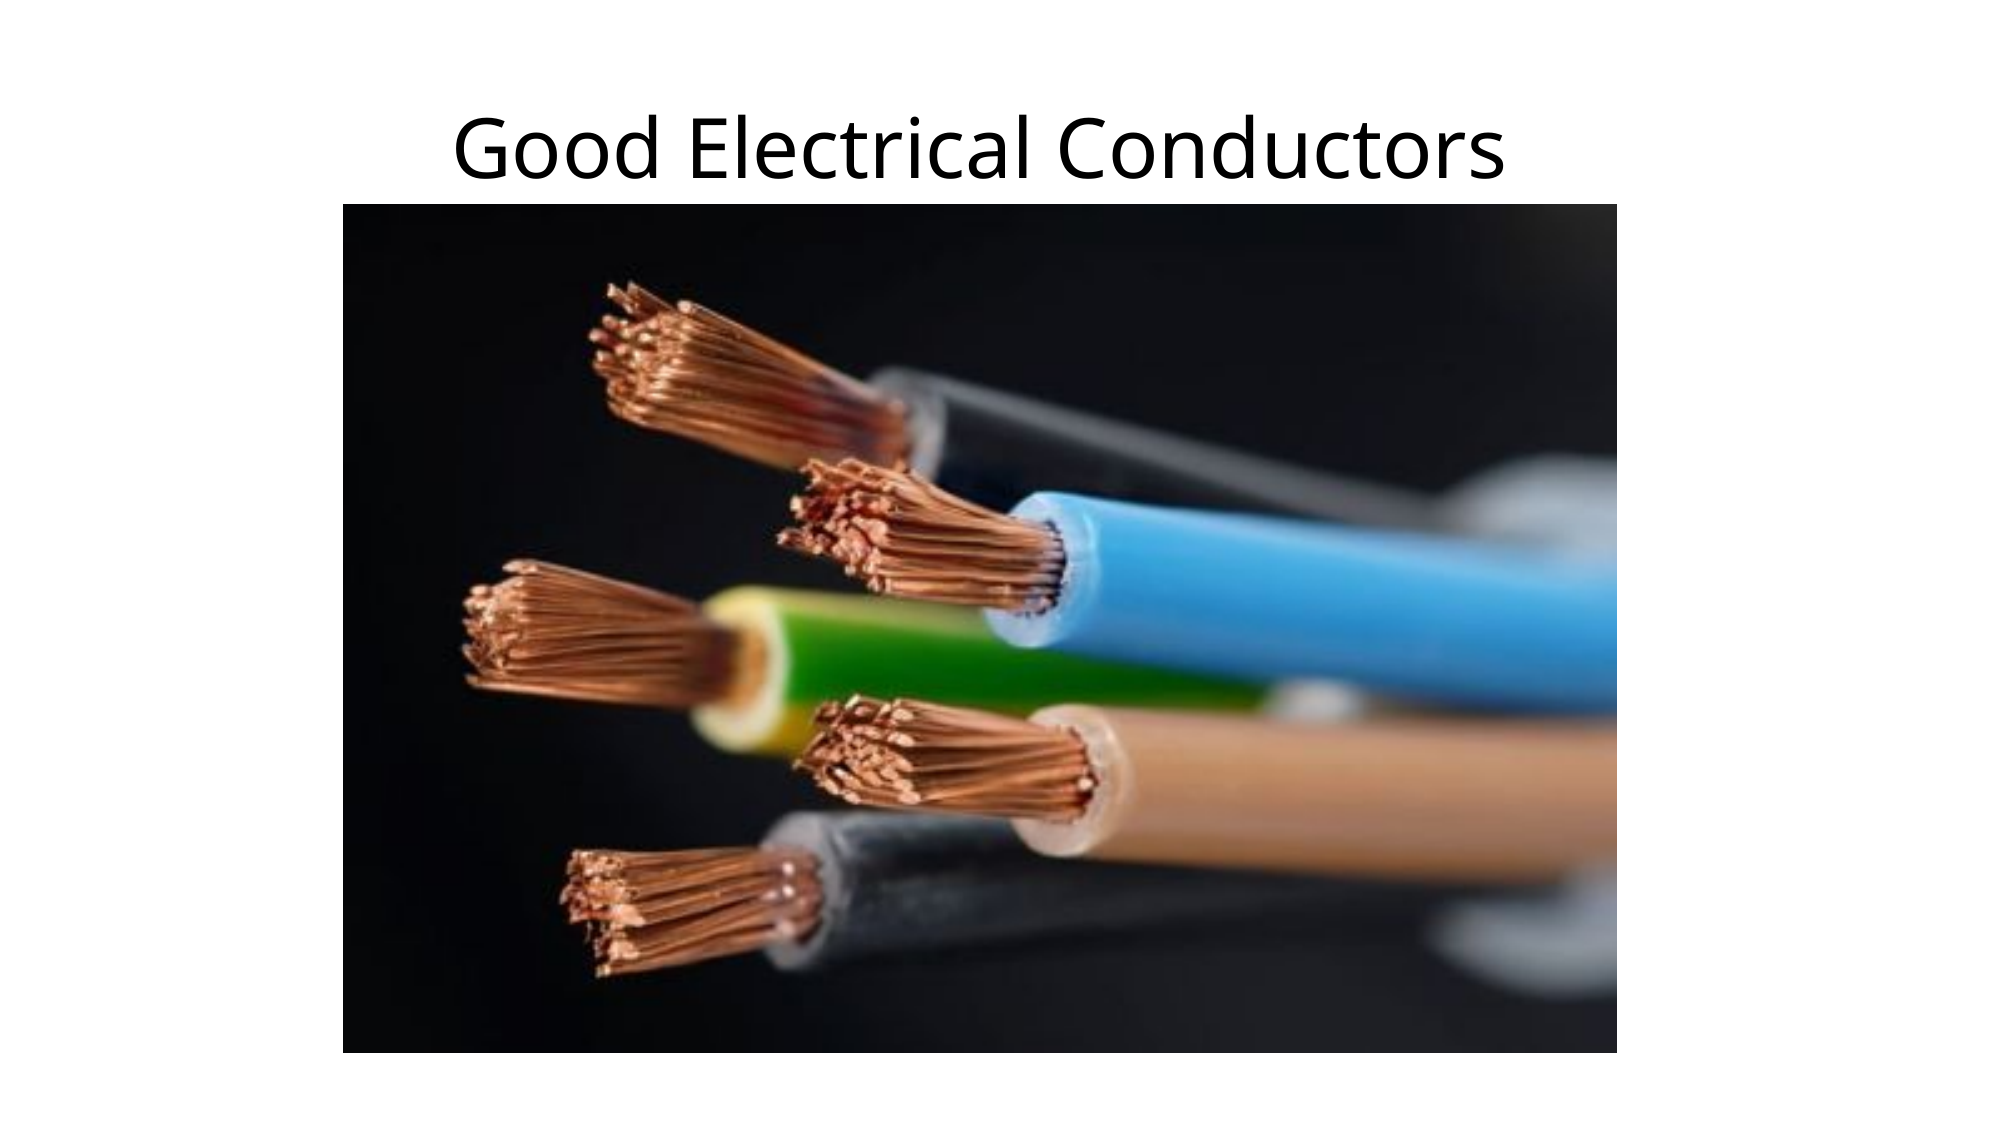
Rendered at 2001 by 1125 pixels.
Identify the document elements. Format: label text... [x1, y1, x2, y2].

picture [343, 204, 1617, 1053]
text_box Good Electrical Conductors [424, 88, 1535, 203]
